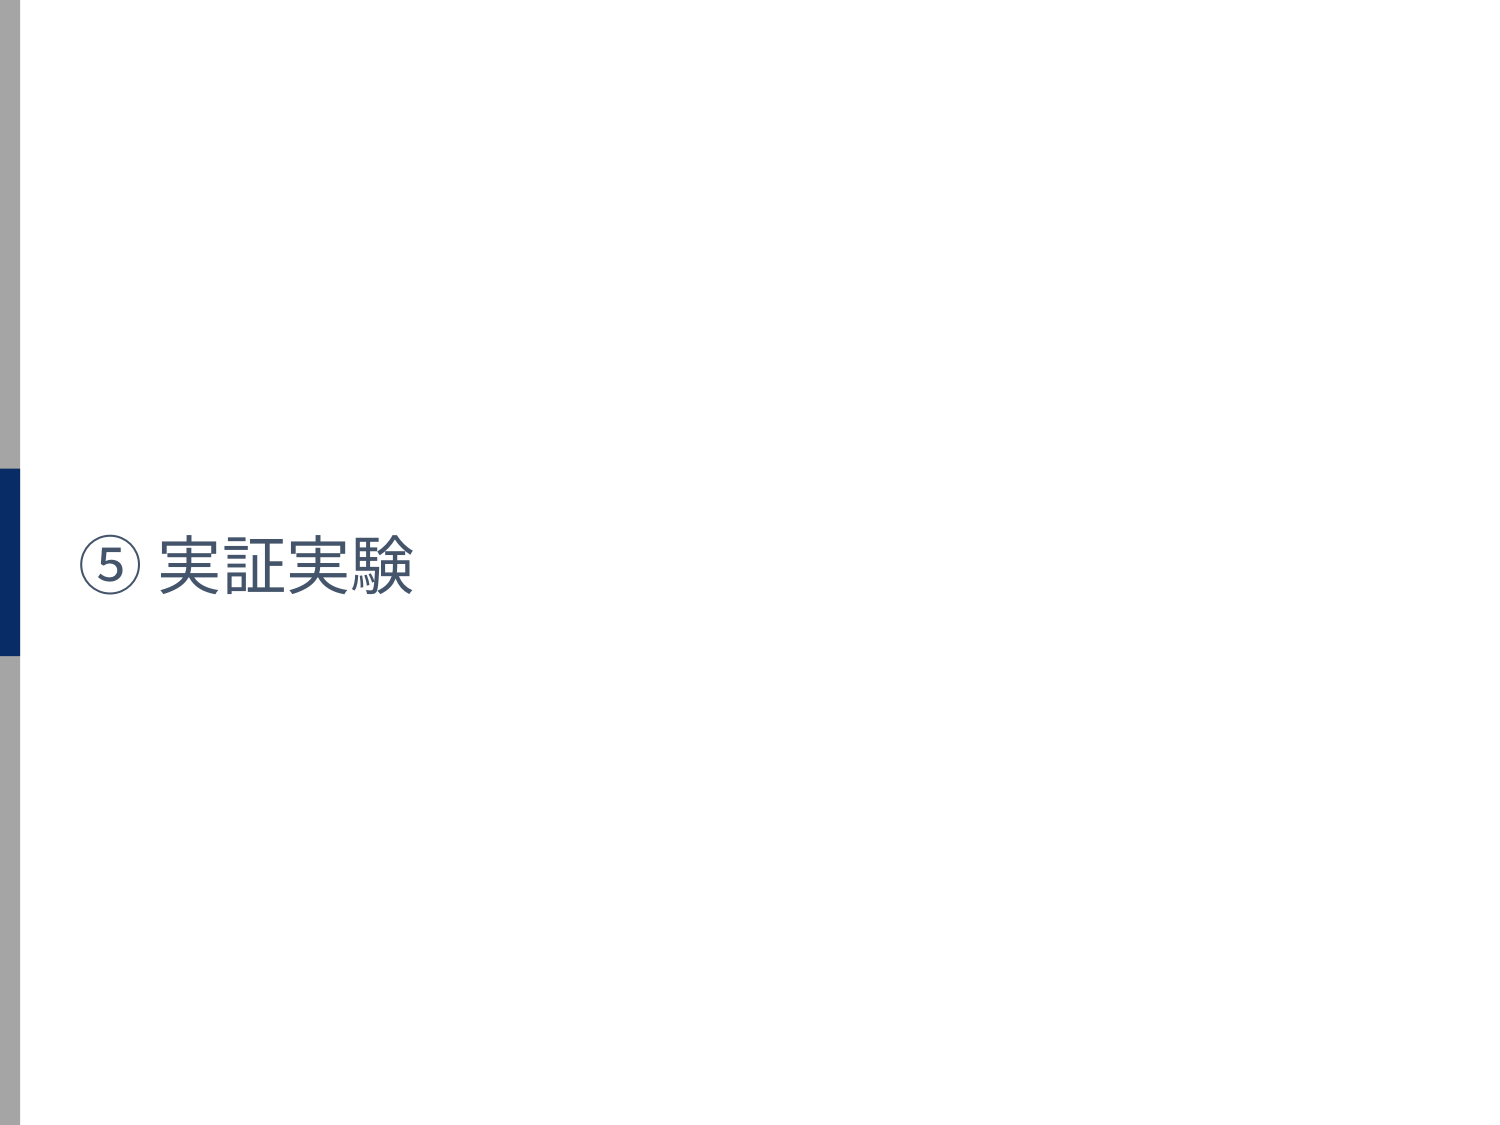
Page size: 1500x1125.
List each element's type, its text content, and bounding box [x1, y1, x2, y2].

title ⑤実証実験 [78, 469, 1422, 658]
